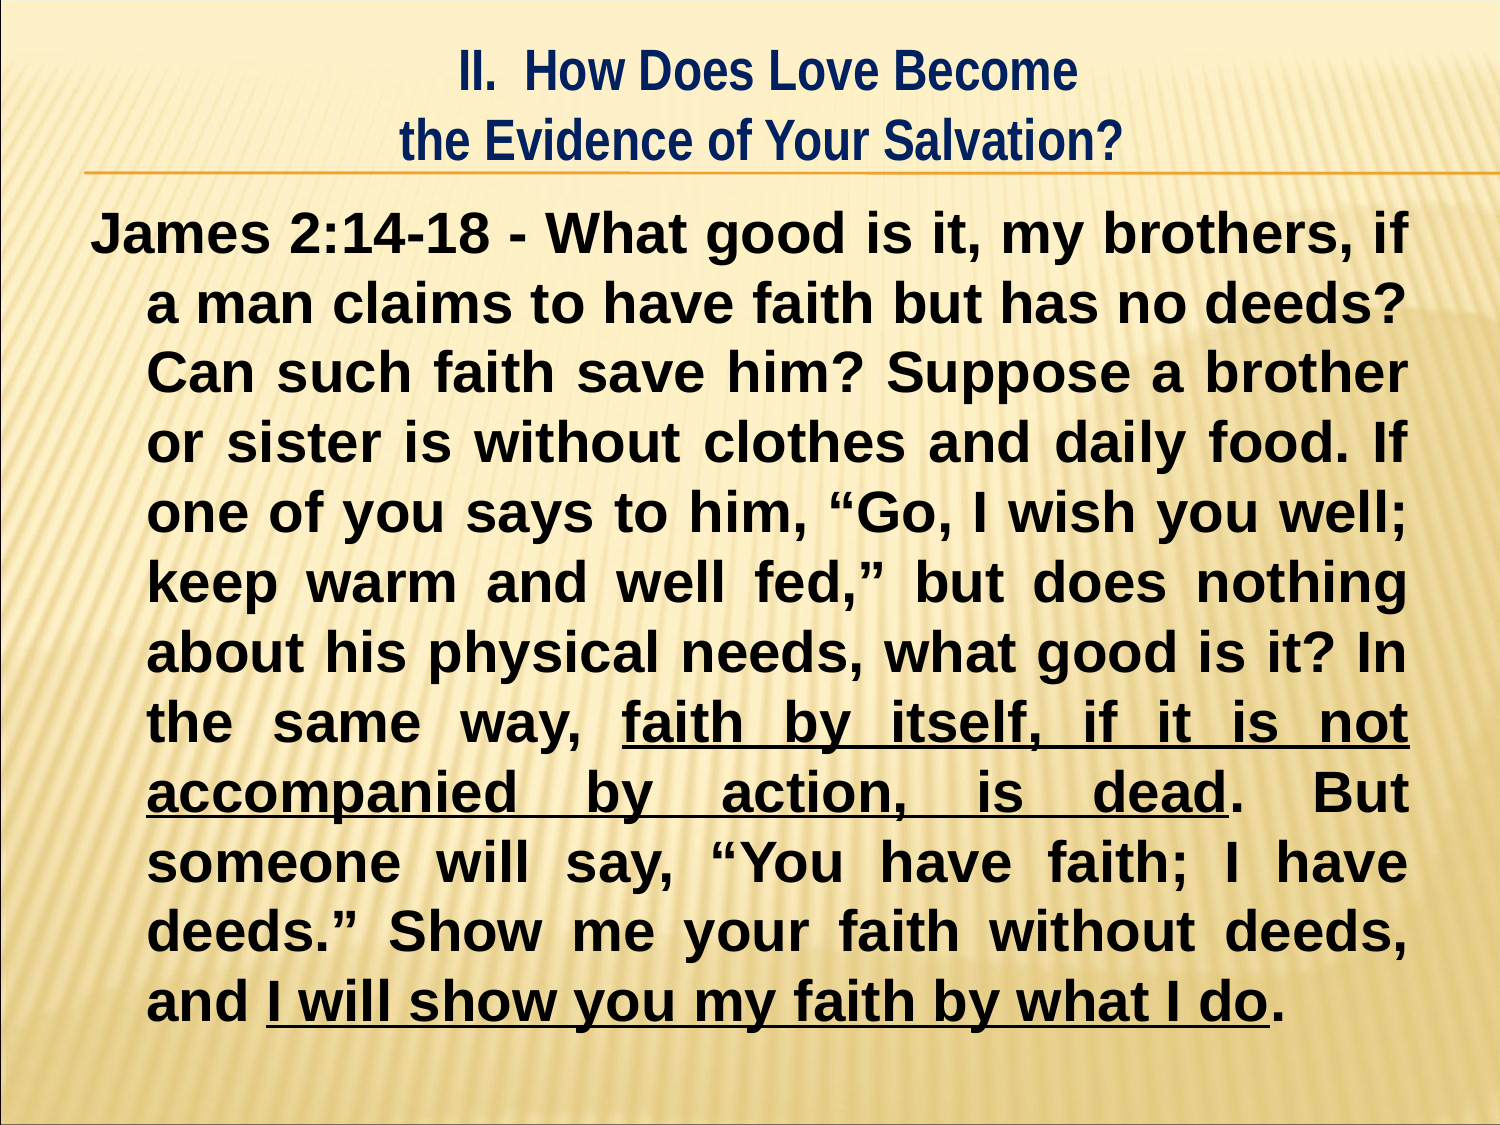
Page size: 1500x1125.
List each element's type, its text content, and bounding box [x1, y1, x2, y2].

picture [0, 0, 1500, 1125]
list James 2:14-18 - What good is it, my brothers, if a man claims to have faith but has no deeds? Can such faith save him? Suppose a brother or sister is without clothes and daily food. If one of you says to him, “Go, I wish you well; keep warm and well fed,” but does nothing about his physical needs, what good is it? In the same way, faith by itself, if it is not accompanied by action, is dead. But someone will say, “You have faith; I have deeds.” Show me your faith without deeds, and I will show you my faith by what I do. [75, 187, 1425, 1075]
text_box II. How Does Love Become the Evidence of Your Salvation? [124, 24, 1413, 180]
